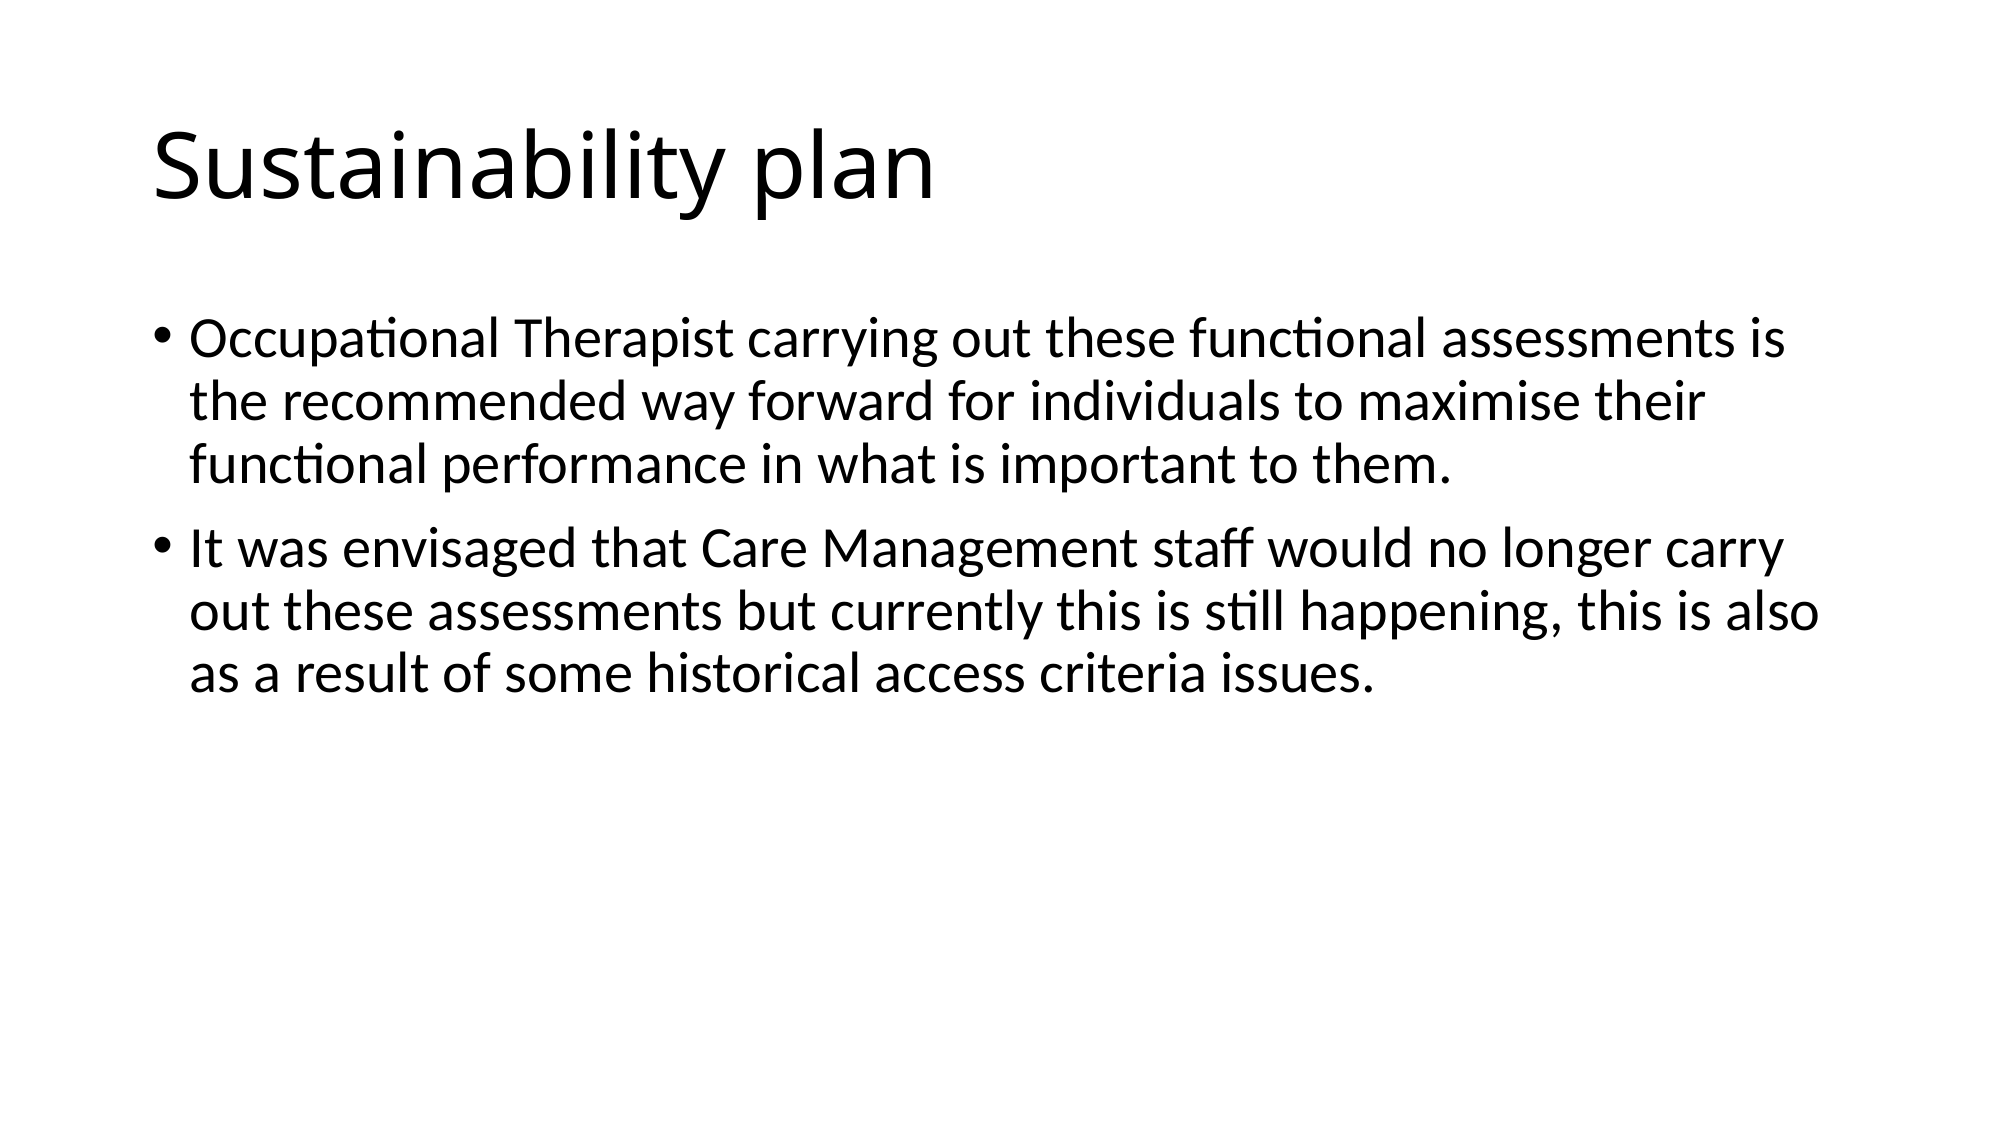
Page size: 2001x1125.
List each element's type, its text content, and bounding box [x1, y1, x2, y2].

title Sustainability plan [137, 59, 1863, 278]
list Occupational Therapist carrying out these functional assessments is the recommended way forward for individuals to maximise their functional performance in what is important to them. It was envisaged that Care Management staff would no longer carry out these assessments but currently this is still happening, this is also as a result of some historical access criteria issues. [137, 299, 1863, 1014]
